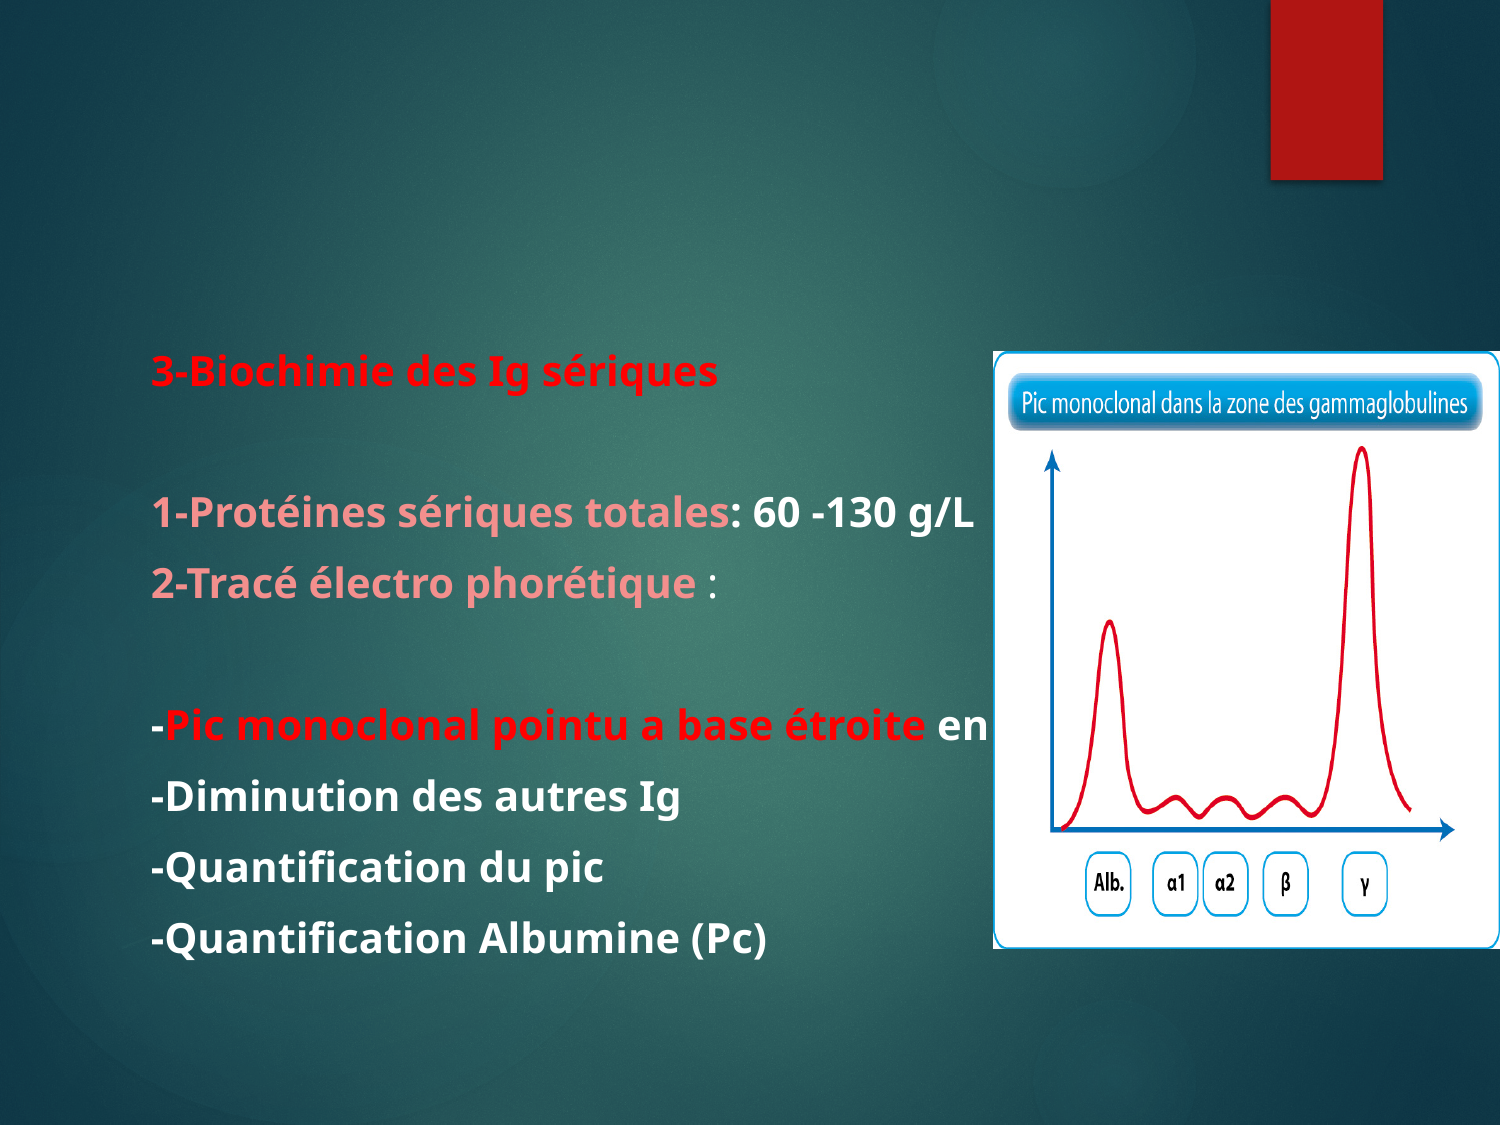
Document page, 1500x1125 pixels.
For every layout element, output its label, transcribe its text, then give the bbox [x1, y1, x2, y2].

picture [1493, 939, 1500, 949]
picture [992, 932, 1000, 949]
picture [995, 354, 1500, 947]
list 3-Biochimie des Ig sériques 1-Protéines sériques totales: 60 -130 g/L 2-Tracé électro phorétique : -Pic monoclonal pointu a base étroite en β ou γ -Diminution des autres Ig -Quantification du pic -Quantification Albumine (Pc) [135, 336, 1237, 1025]
picture [1492, 351, 1500, 363]
picture [992, 351, 1002, 369]
